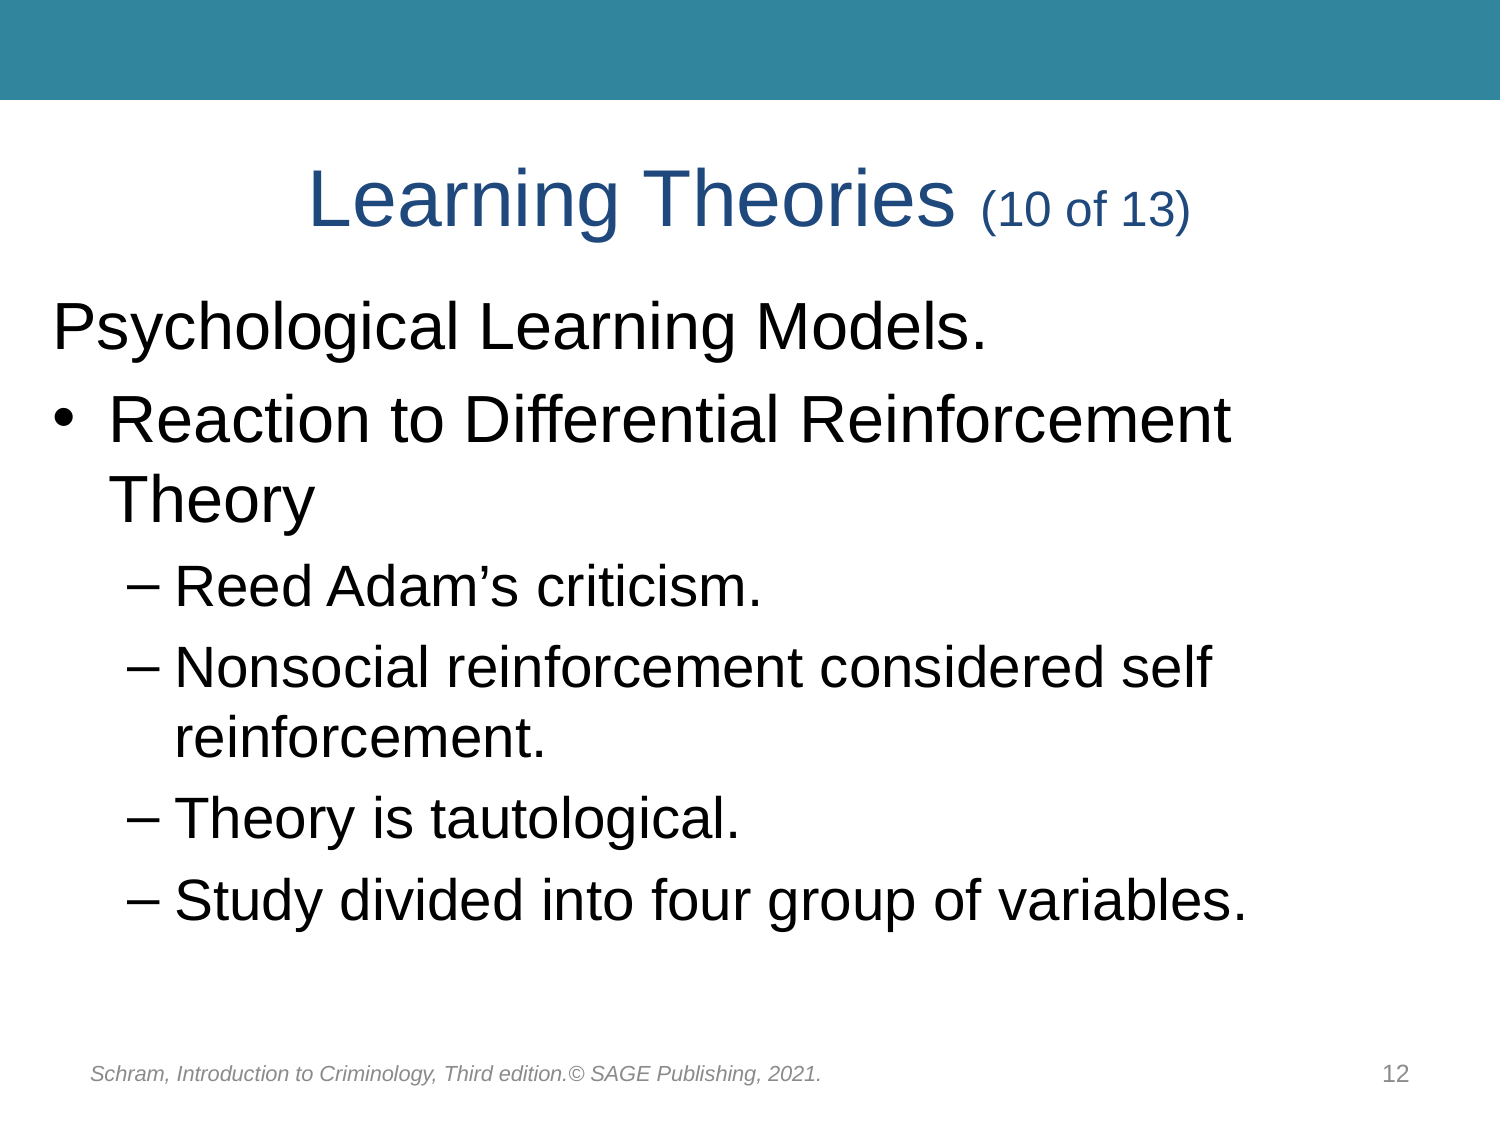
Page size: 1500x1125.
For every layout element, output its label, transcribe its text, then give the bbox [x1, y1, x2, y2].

title Learning Theories (10 of 13) [75, 137, 1425, 250]
slide_number 12 [1350, 1042, 1425, 1103]
list Psychological Learning Models. Reaction to Differential Reinforcement Theory Reed Adam’s criticism. Nonsocial reinforcement considered self reinforcement. Theory is tautological. Study divided into four group of variables. [37, 275, 1463, 1043]
footer Schram, Introduction to Criminology, Third edition.© SAGE Publishing, 2021. [75, 1042, 1313, 1103]
